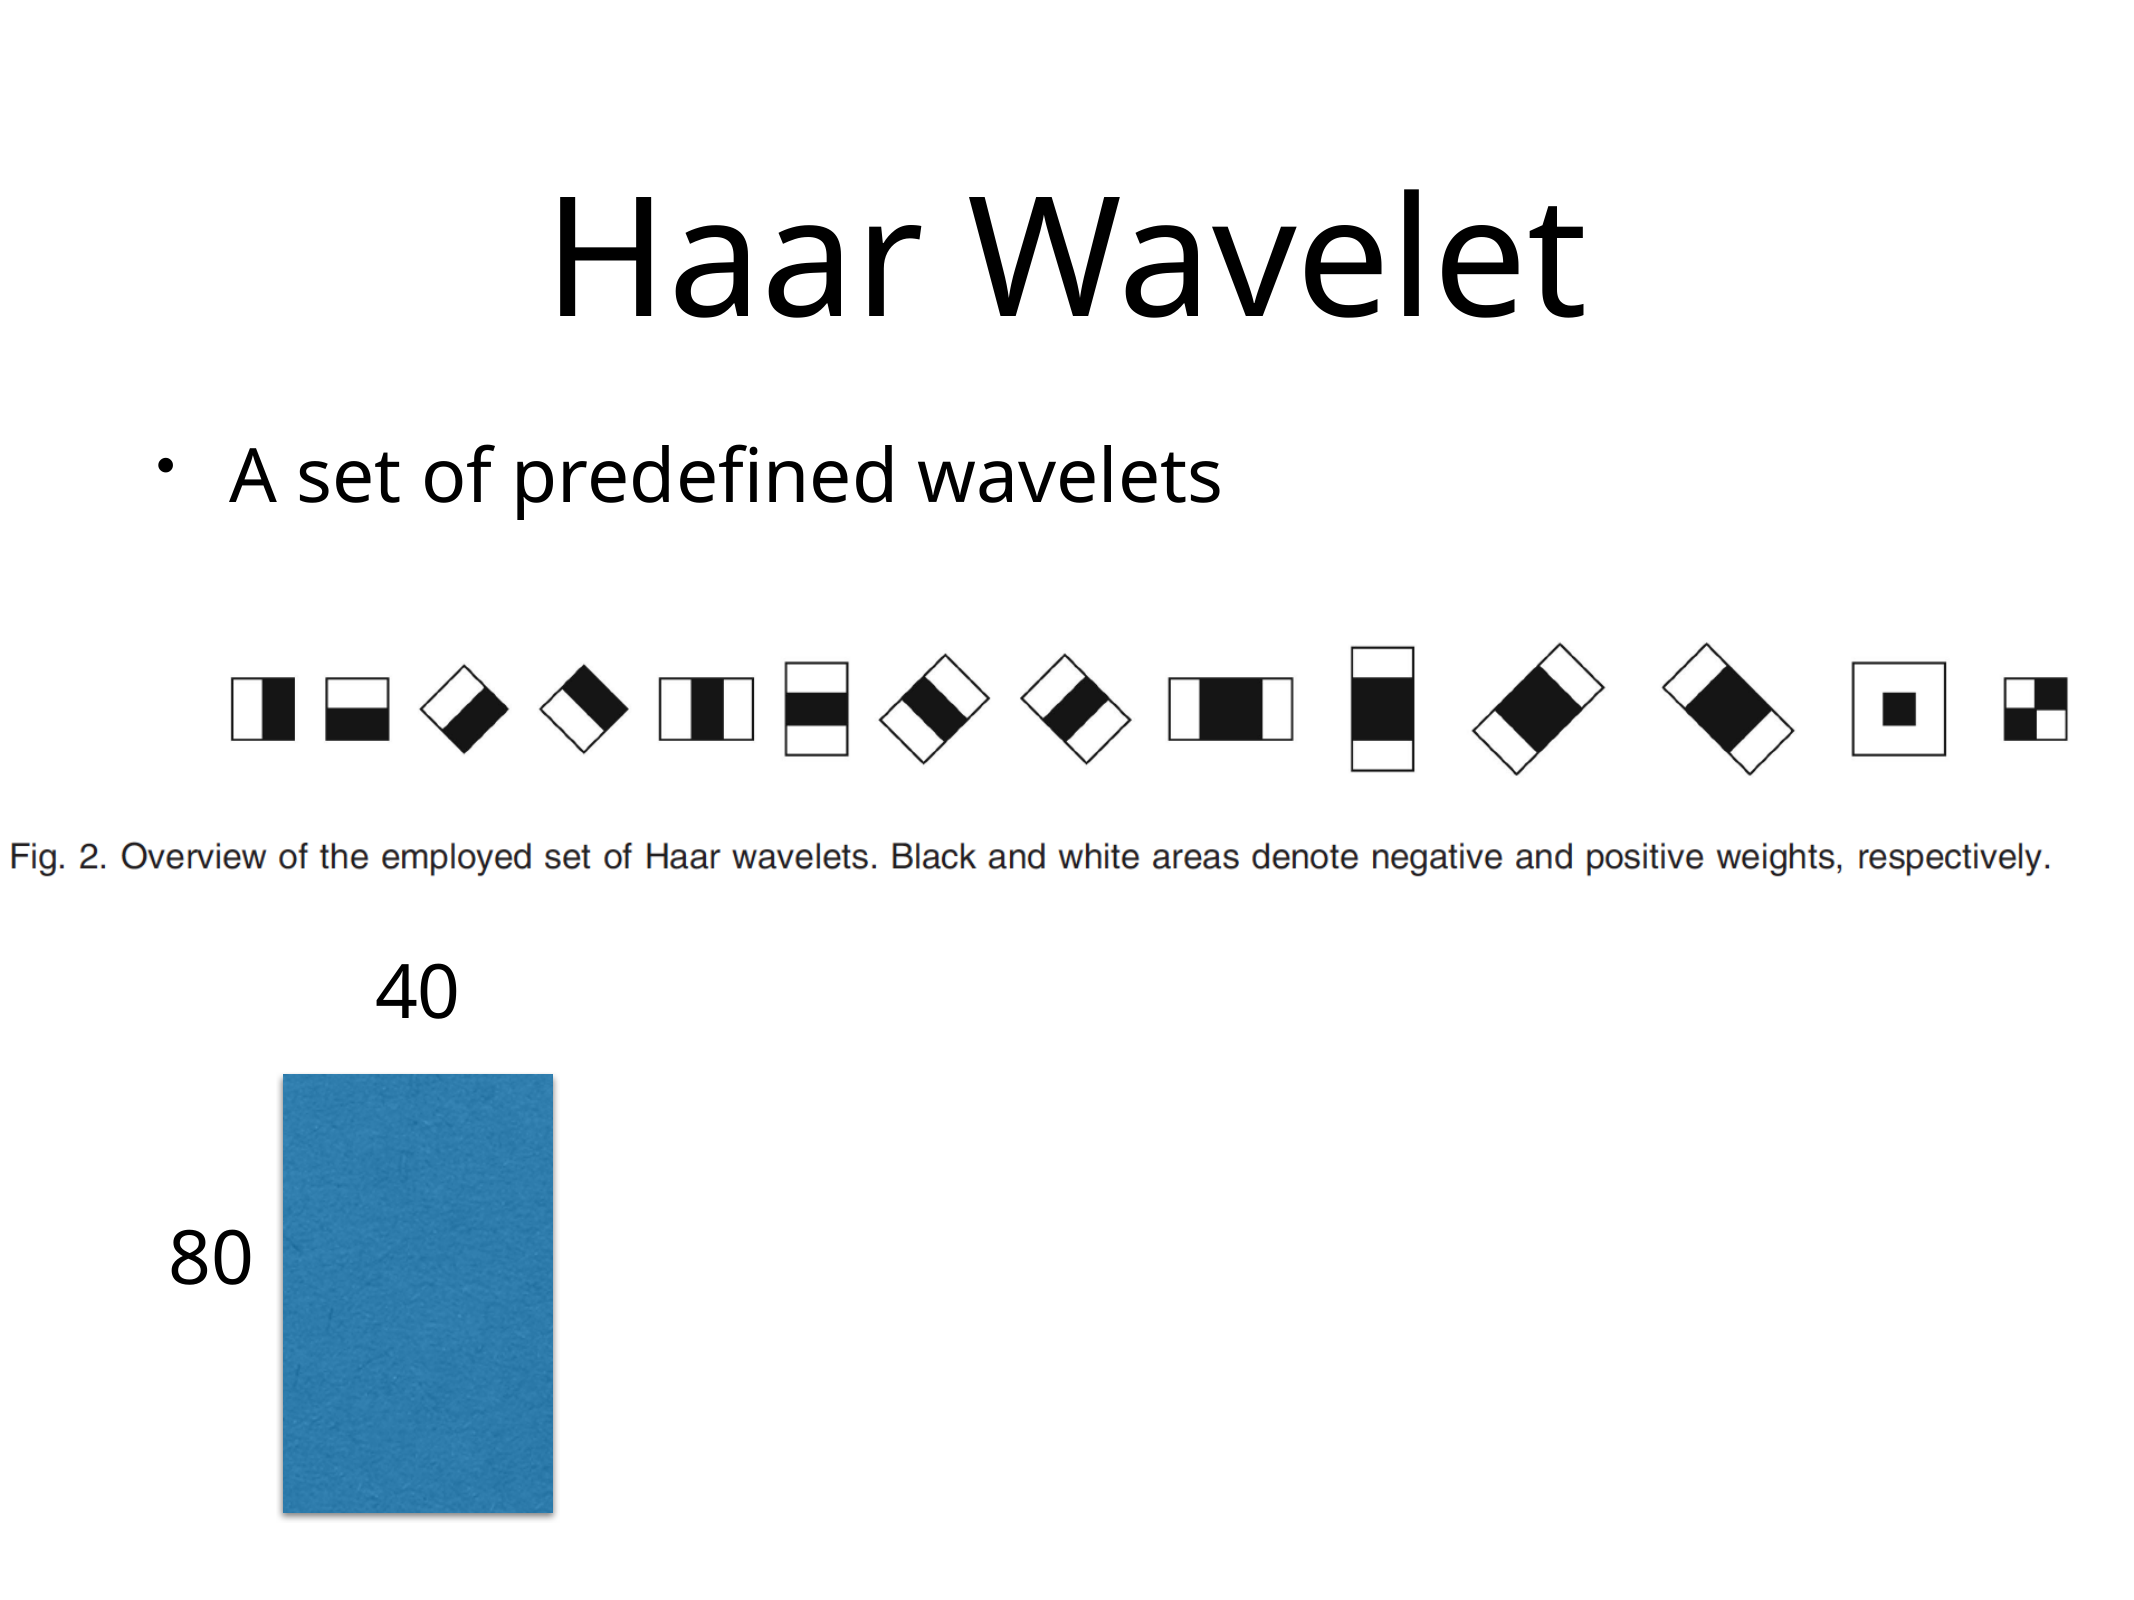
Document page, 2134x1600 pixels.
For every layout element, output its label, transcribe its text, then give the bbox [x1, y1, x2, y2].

text_box 40 [366, 934, 470, 1042]
title Haar Wavelet [155, 72, 1978, 426]
text_box 80 [160, 1200, 263, 1308]
list A set of predefined wavelets [155, 426, 1978, 592]
picture [0, 599, 2134, 902]
text_box [283, 1074, 553, 1513]
